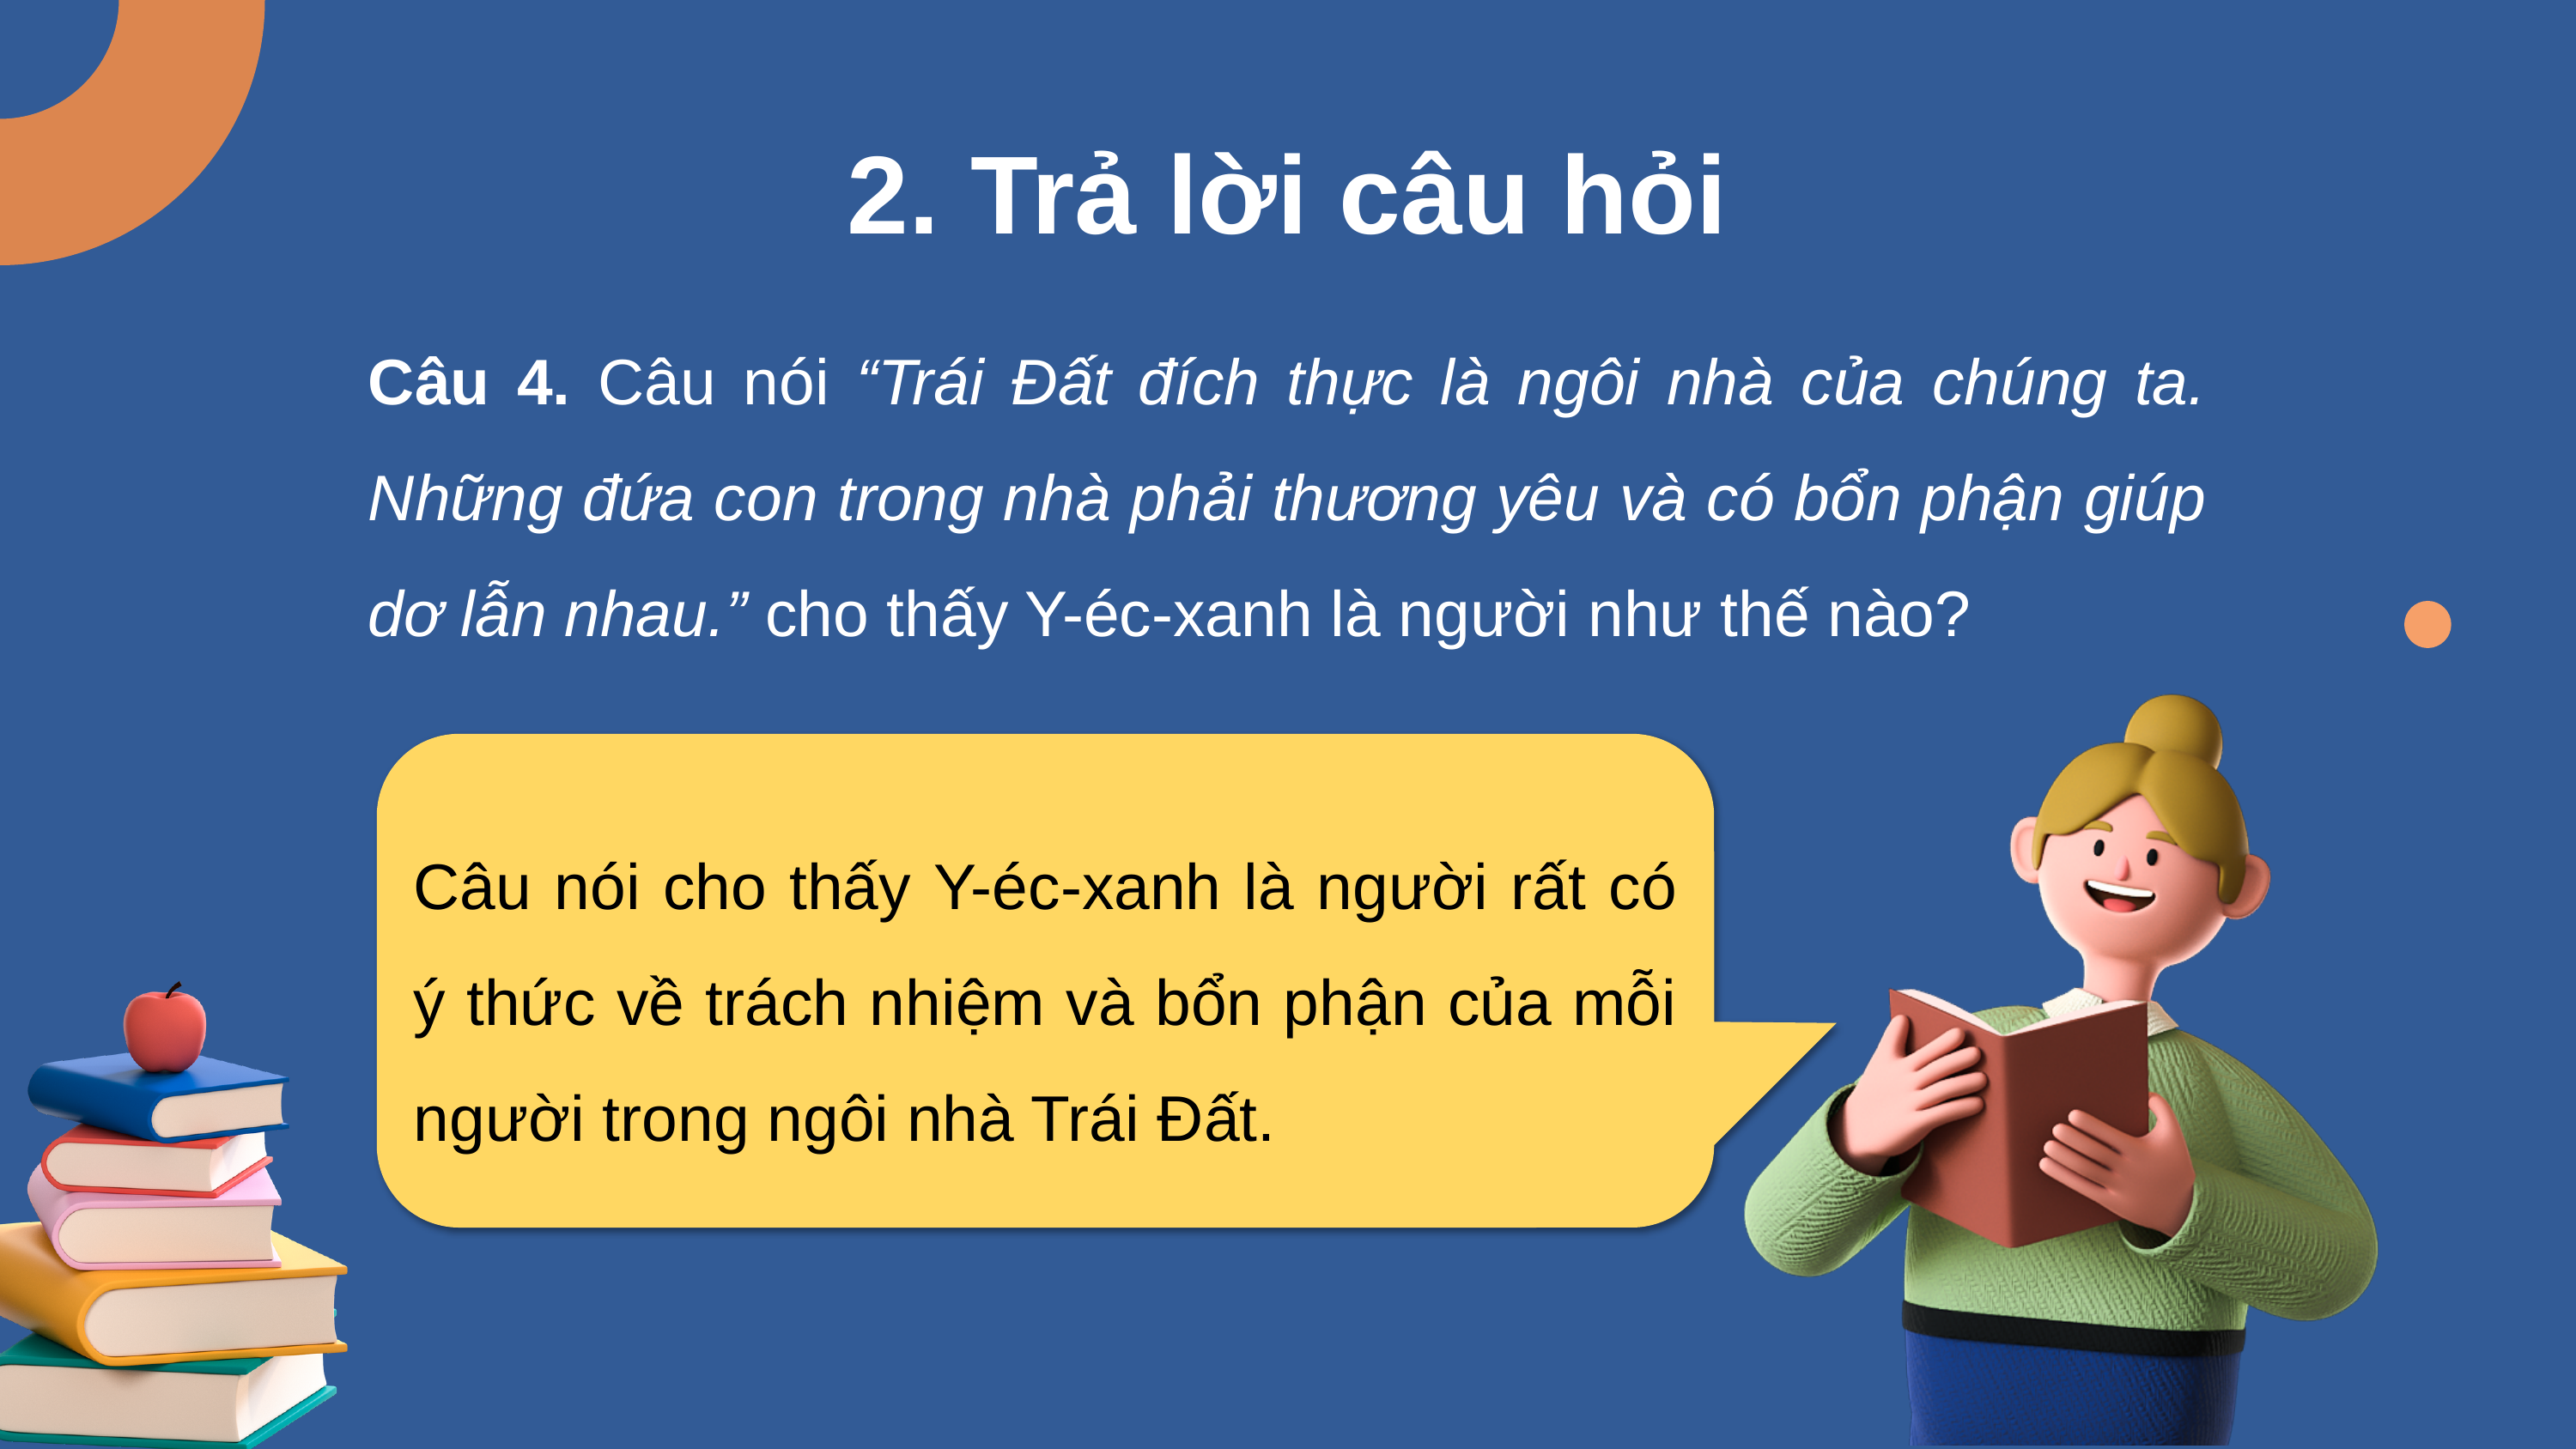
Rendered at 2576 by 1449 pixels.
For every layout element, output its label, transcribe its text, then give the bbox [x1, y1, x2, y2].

text_box Câu nói cho thấy Y-éc-xanh là người rất có ý thức về trách nhiệm và bổn phận của mỗi người trong ngôi nhà Trái Đất. [374, 731, 1738, 1230]
text_box Câu 4. Câu nói “Trái Đất đích thực là ngôi nhà của chúng ta. Những đứa con trong nhà phải thương yêu và có bổn phận giúp dơ lẫn nhau.” cho thấy Y-éc-xanh là người như thế nào? [355, 294, 2221, 656]
text_box 2. Trả lời câu hỏi [270, 112, 2576, 256]
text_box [2403, 600, 2452, 649]
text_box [0, 0, 266, 266]
picture [0, 980, 349, 1449]
picture [1742, 694, 2379, 1446]
